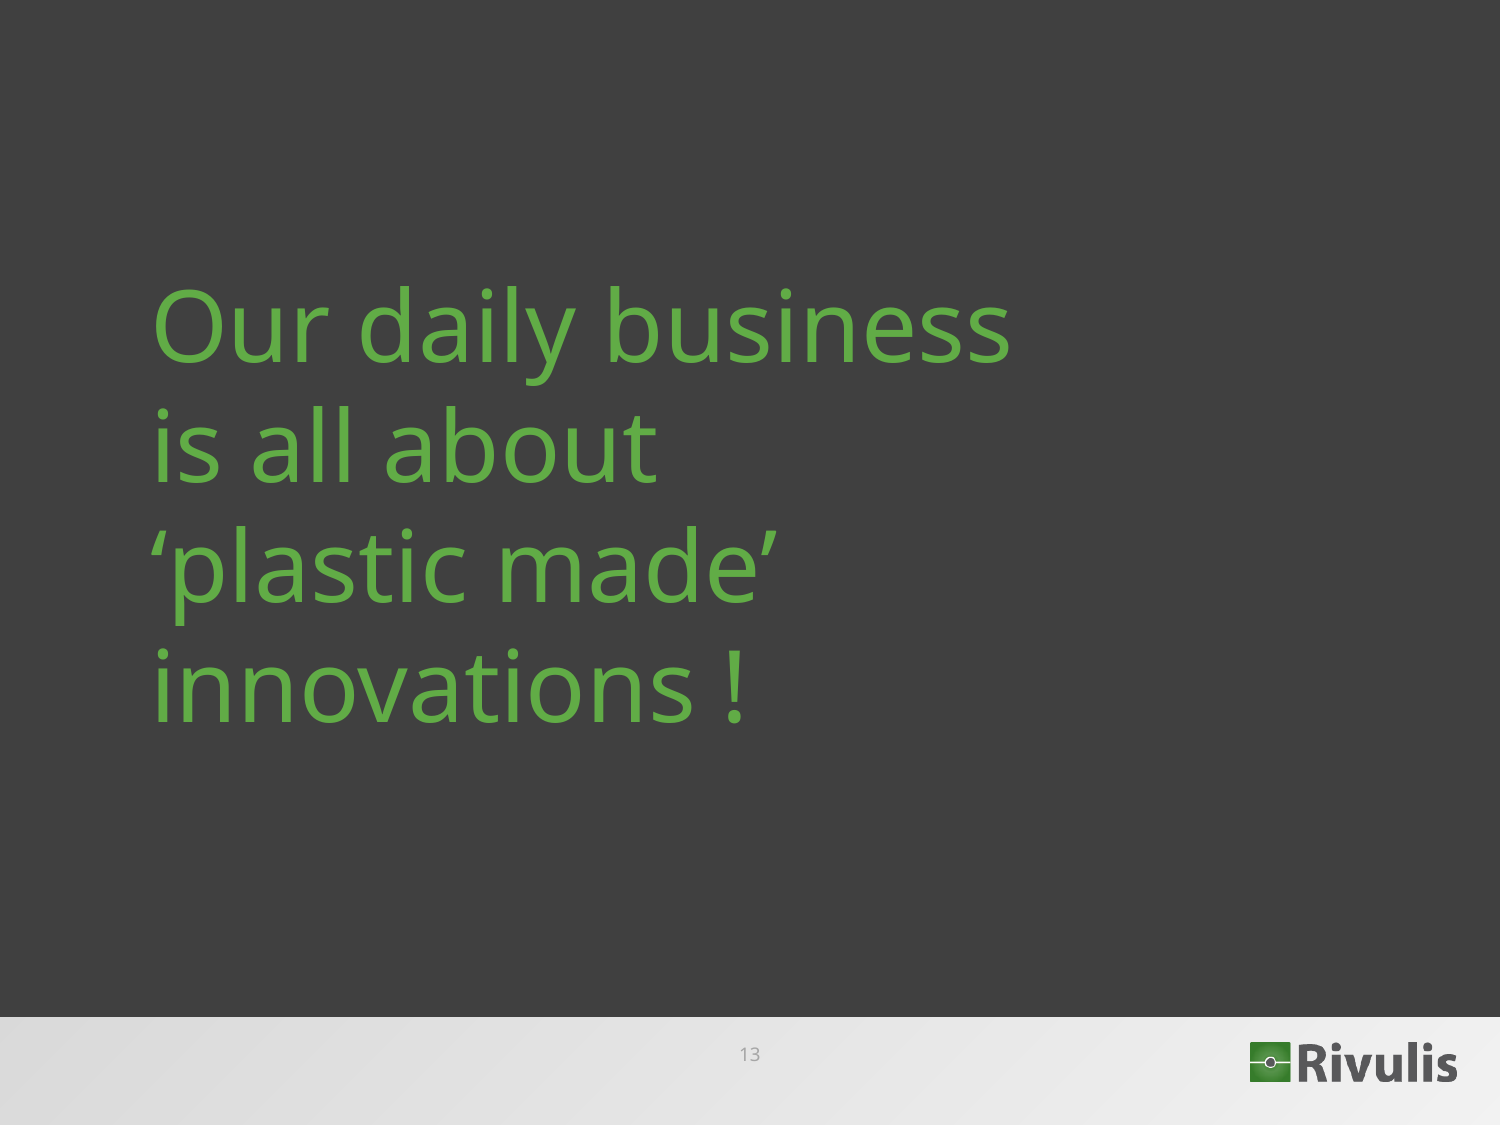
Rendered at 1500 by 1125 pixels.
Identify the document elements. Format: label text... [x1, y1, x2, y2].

text_box [0, 0, 1500, 1019]
picture [1250, 1042, 1457, 1082]
text_box Our daily business is all about ‘plastic made’ innovations ! [150, 262, 1250, 743]
